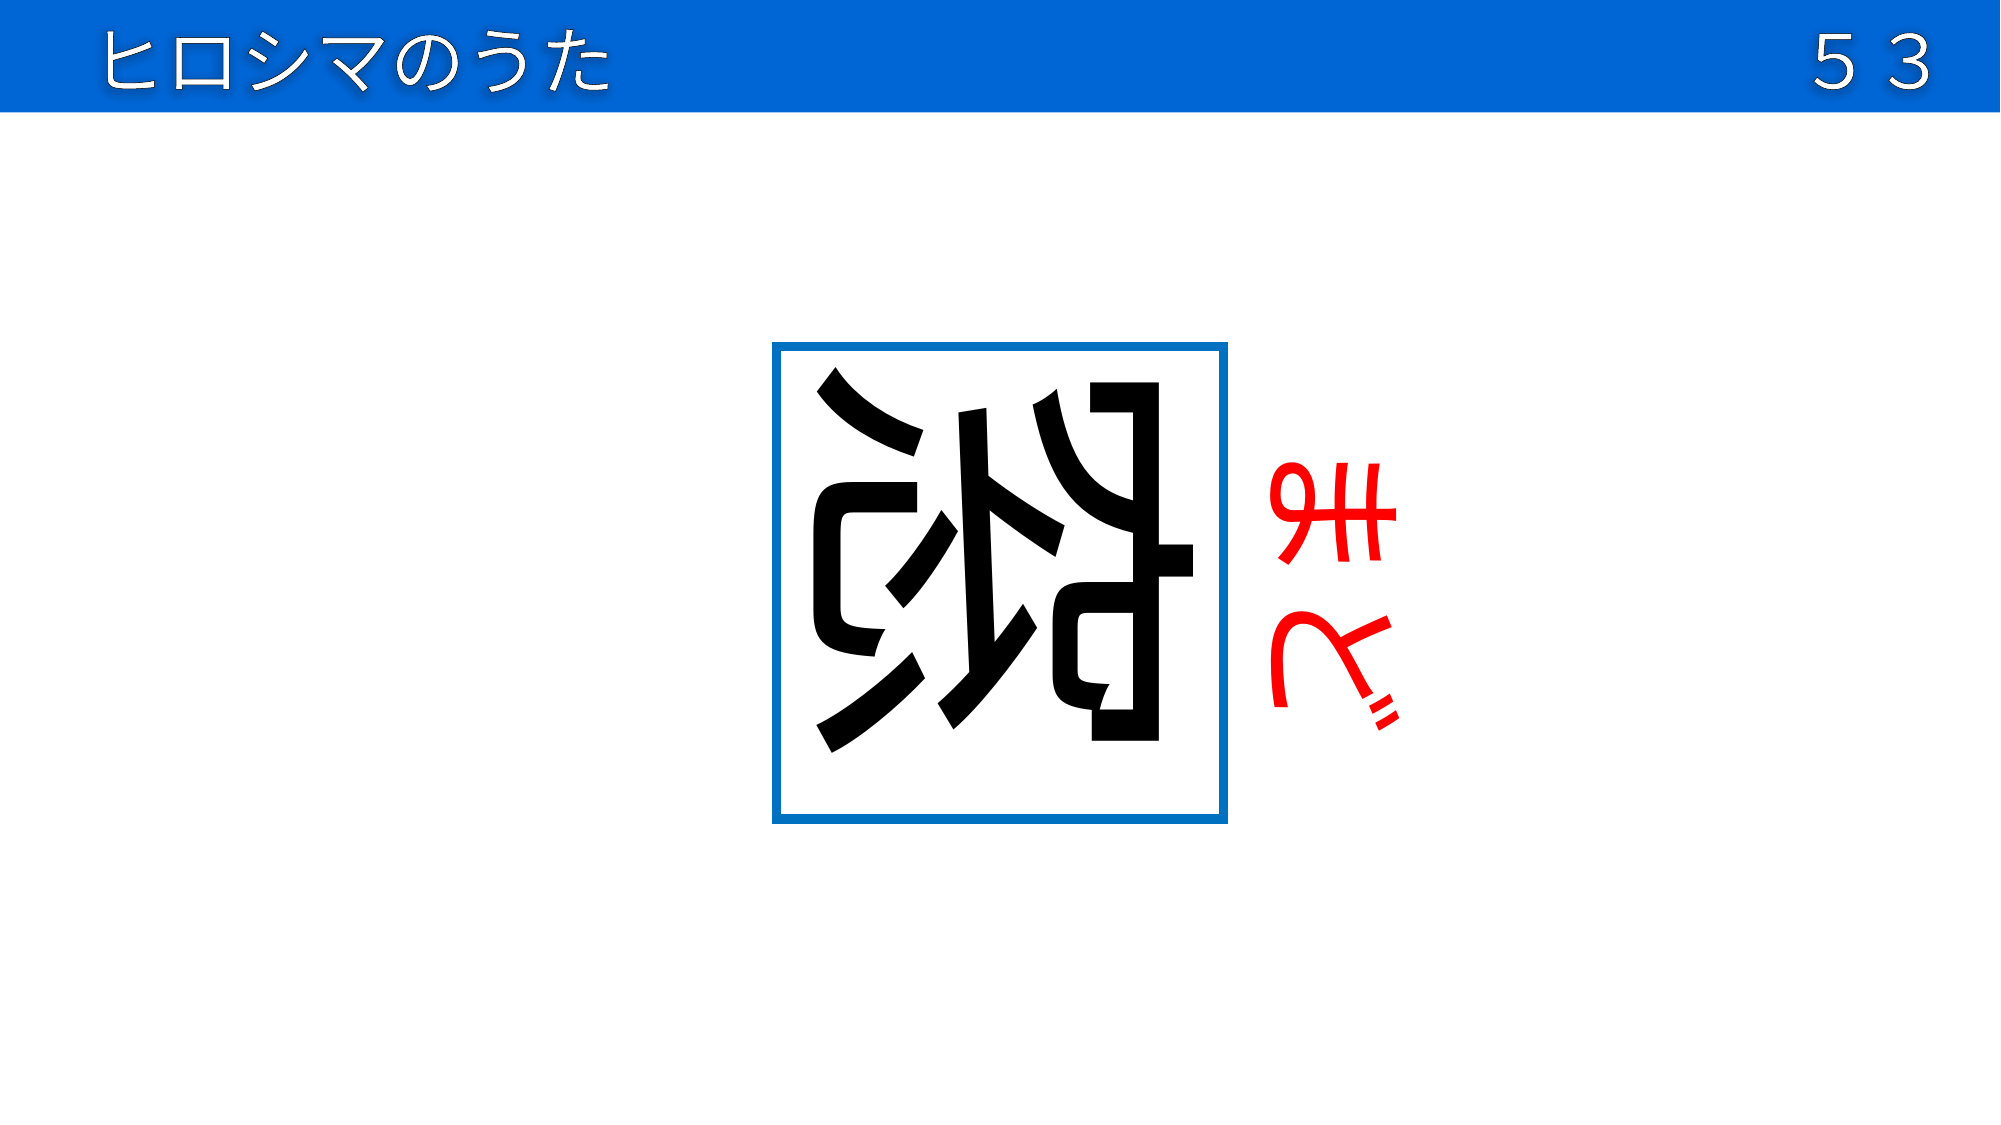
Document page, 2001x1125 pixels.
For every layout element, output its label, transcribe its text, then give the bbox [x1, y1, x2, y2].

text_box [776, 346, 1224, 820]
text_box まど [1223, 420, 1436, 943]
text_box 窓 [732, 337, 1268, 788]
text_box ５３ [1782, 6, 1963, 112]
text_box ヒロシマのうた [75, 6, 634, 112]
text_box [0, 0, 2000, 113]
